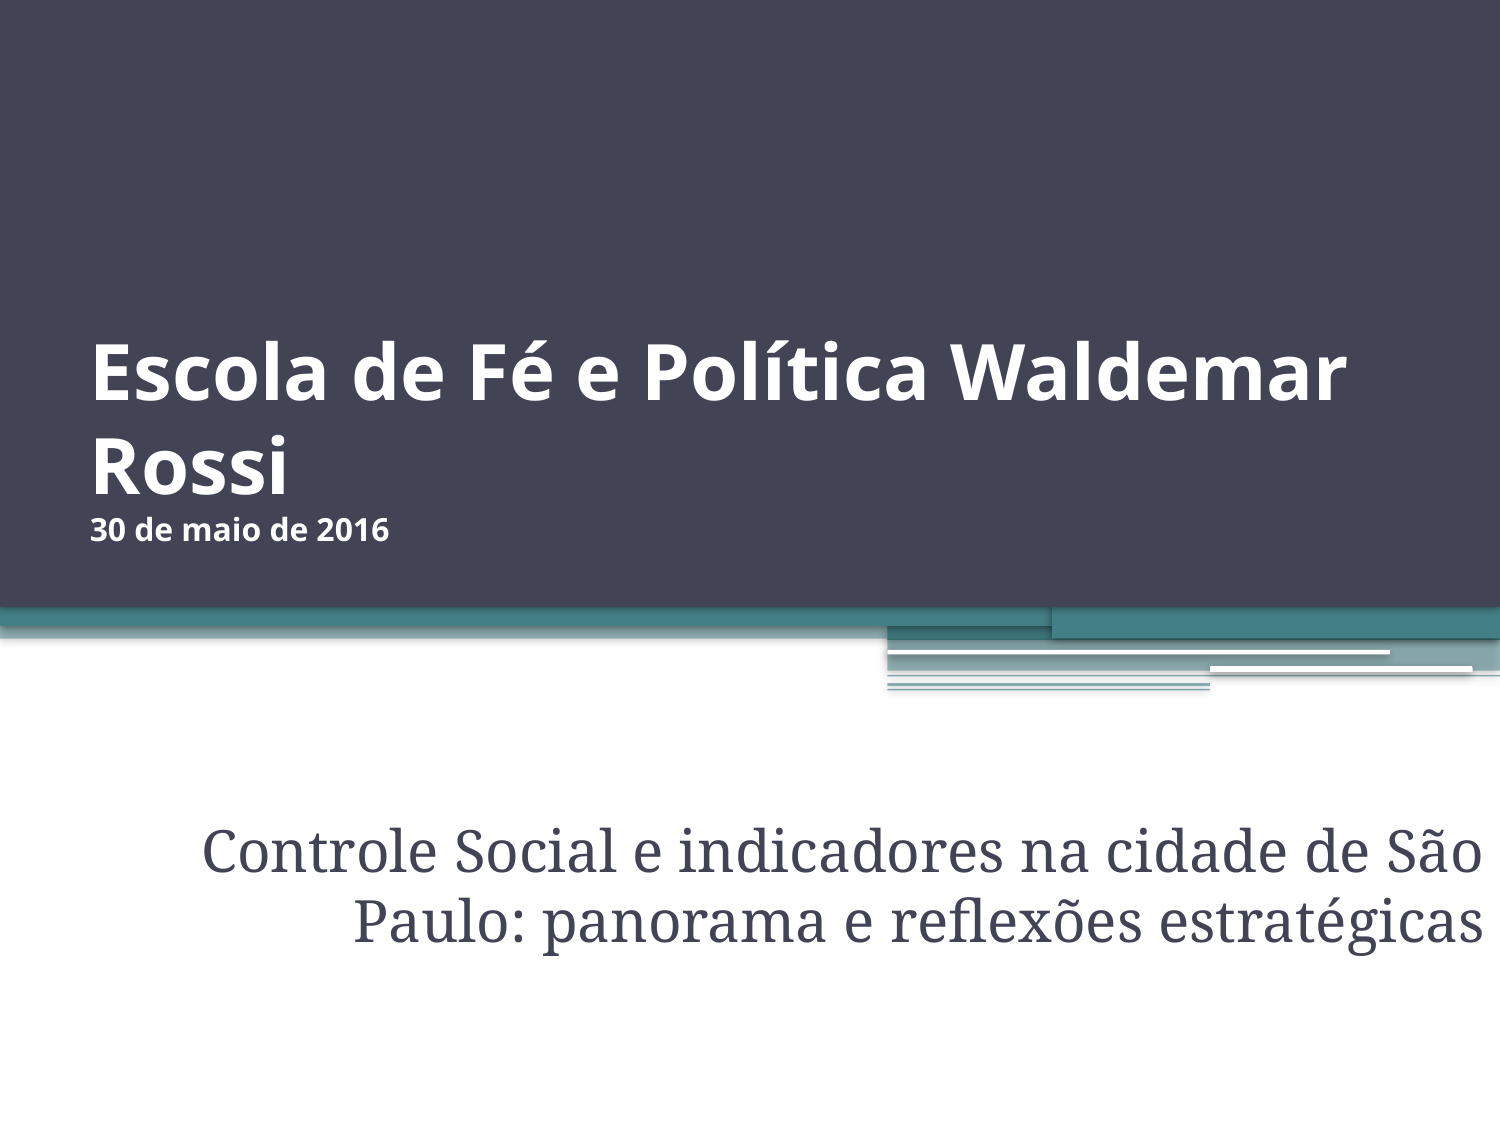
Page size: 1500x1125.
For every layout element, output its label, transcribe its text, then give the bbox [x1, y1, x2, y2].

subtitle Controle Social e indicadores na cidade de São Paulo: panorama e reflexões estratégicas [0, 806, 1500, 1094]
title Escola de Fé e Política Waldemar Rossi 30 de maio de 2016 [75, 314, 1463, 556]
